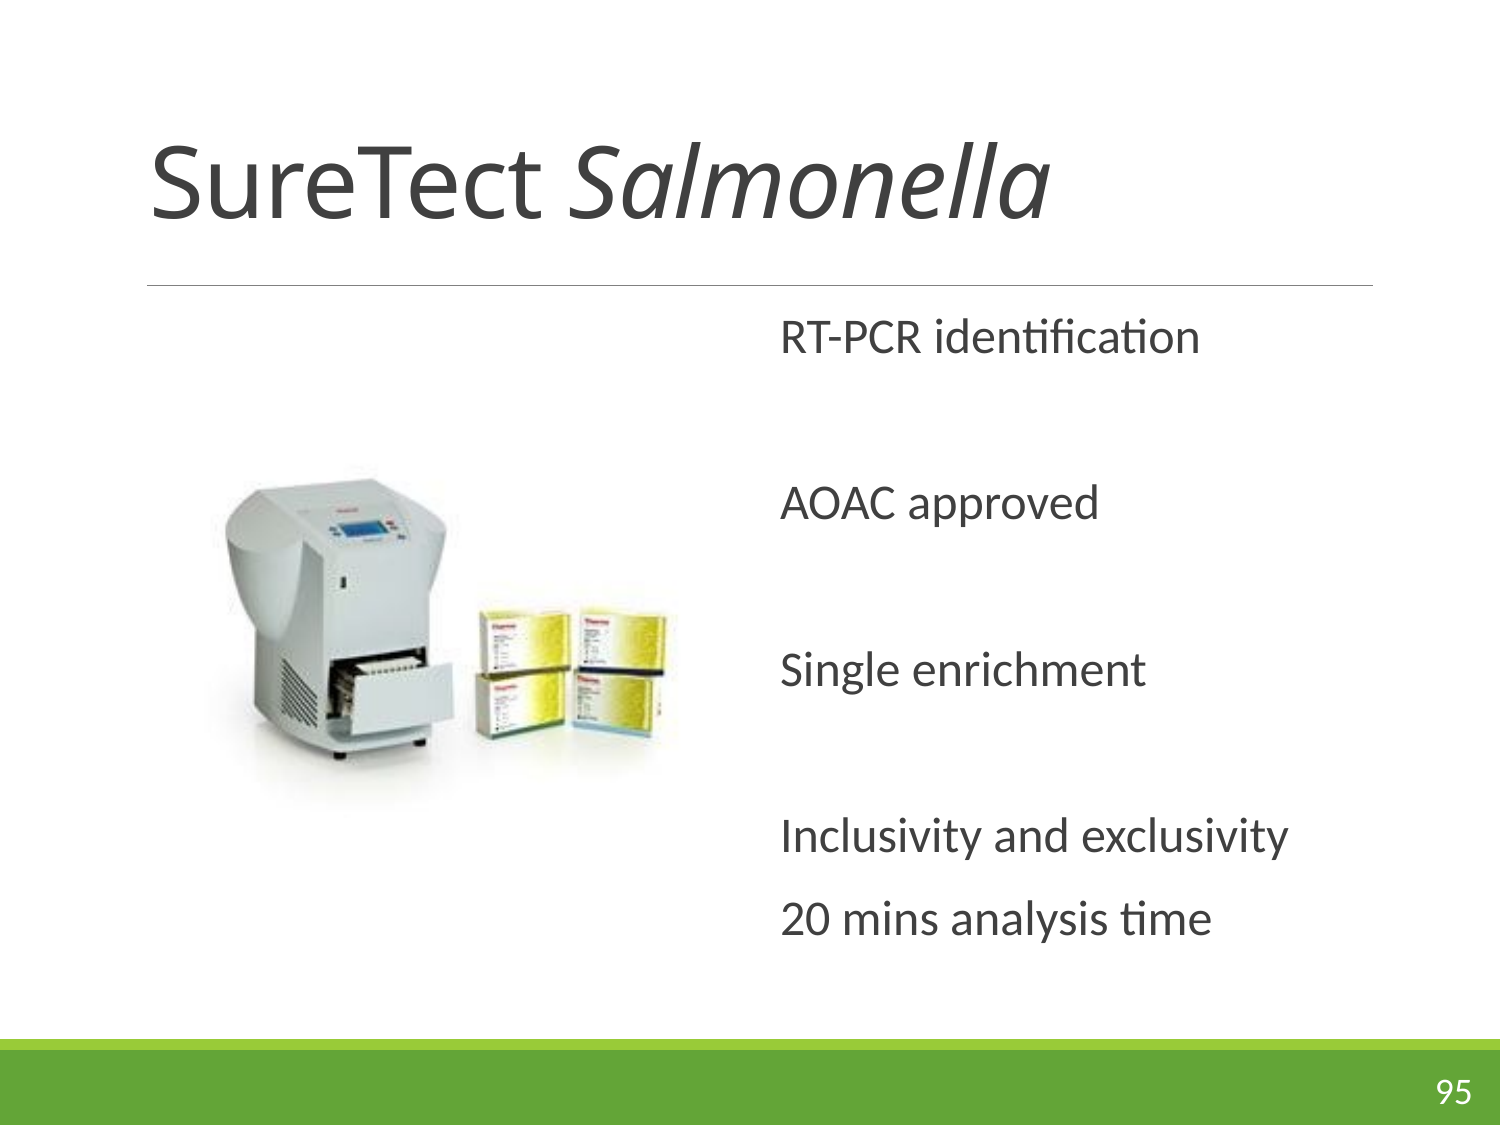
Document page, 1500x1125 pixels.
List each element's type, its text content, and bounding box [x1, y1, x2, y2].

slide_number 95 [1326, 1059, 1488, 1120]
title SureTect Salmonella [134, 102, 1373, 247]
list RT-PCR identification AOAC approved Single enrichment Inclusivity and exclusivity 20 mins analysis time [765, 302, 1373, 963]
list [177, 447, 700, 818]
